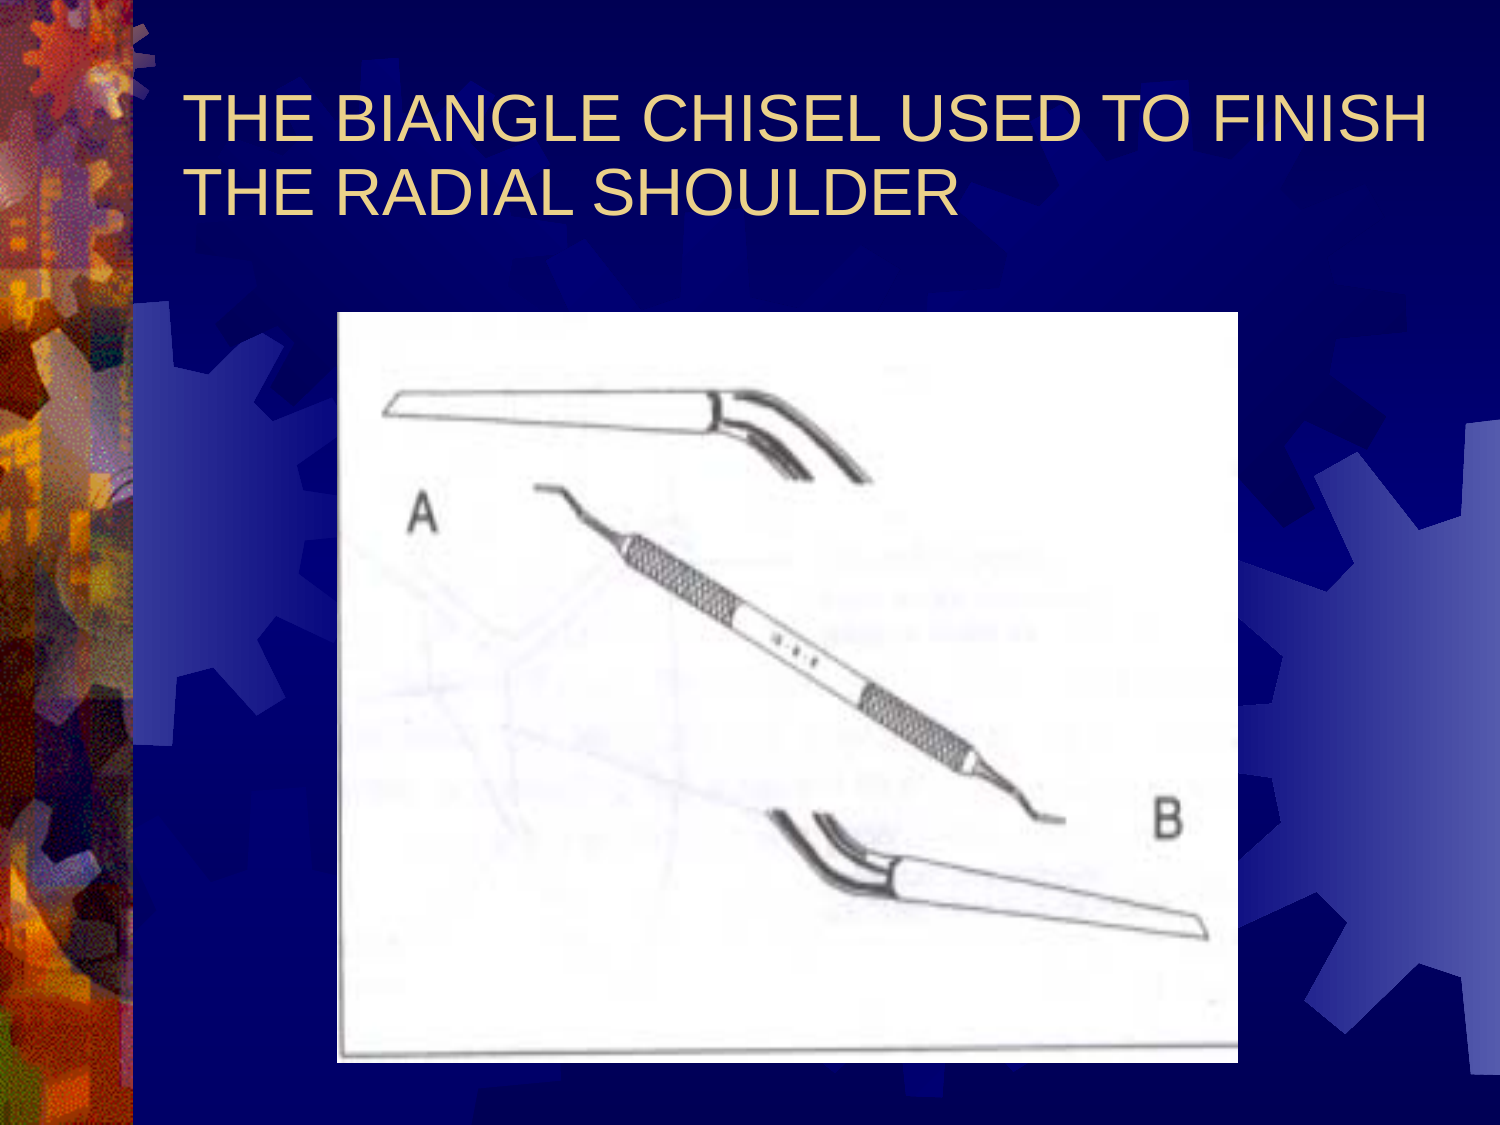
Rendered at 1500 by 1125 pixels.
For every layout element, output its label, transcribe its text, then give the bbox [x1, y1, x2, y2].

title THE BIANGLE CHISEL USED TO FINISH THE RADIAL SHOULDER [174, 49, 1451, 238]
picture [0, 0, 133, 1125]
picture [337, 312, 1238, 1063]
